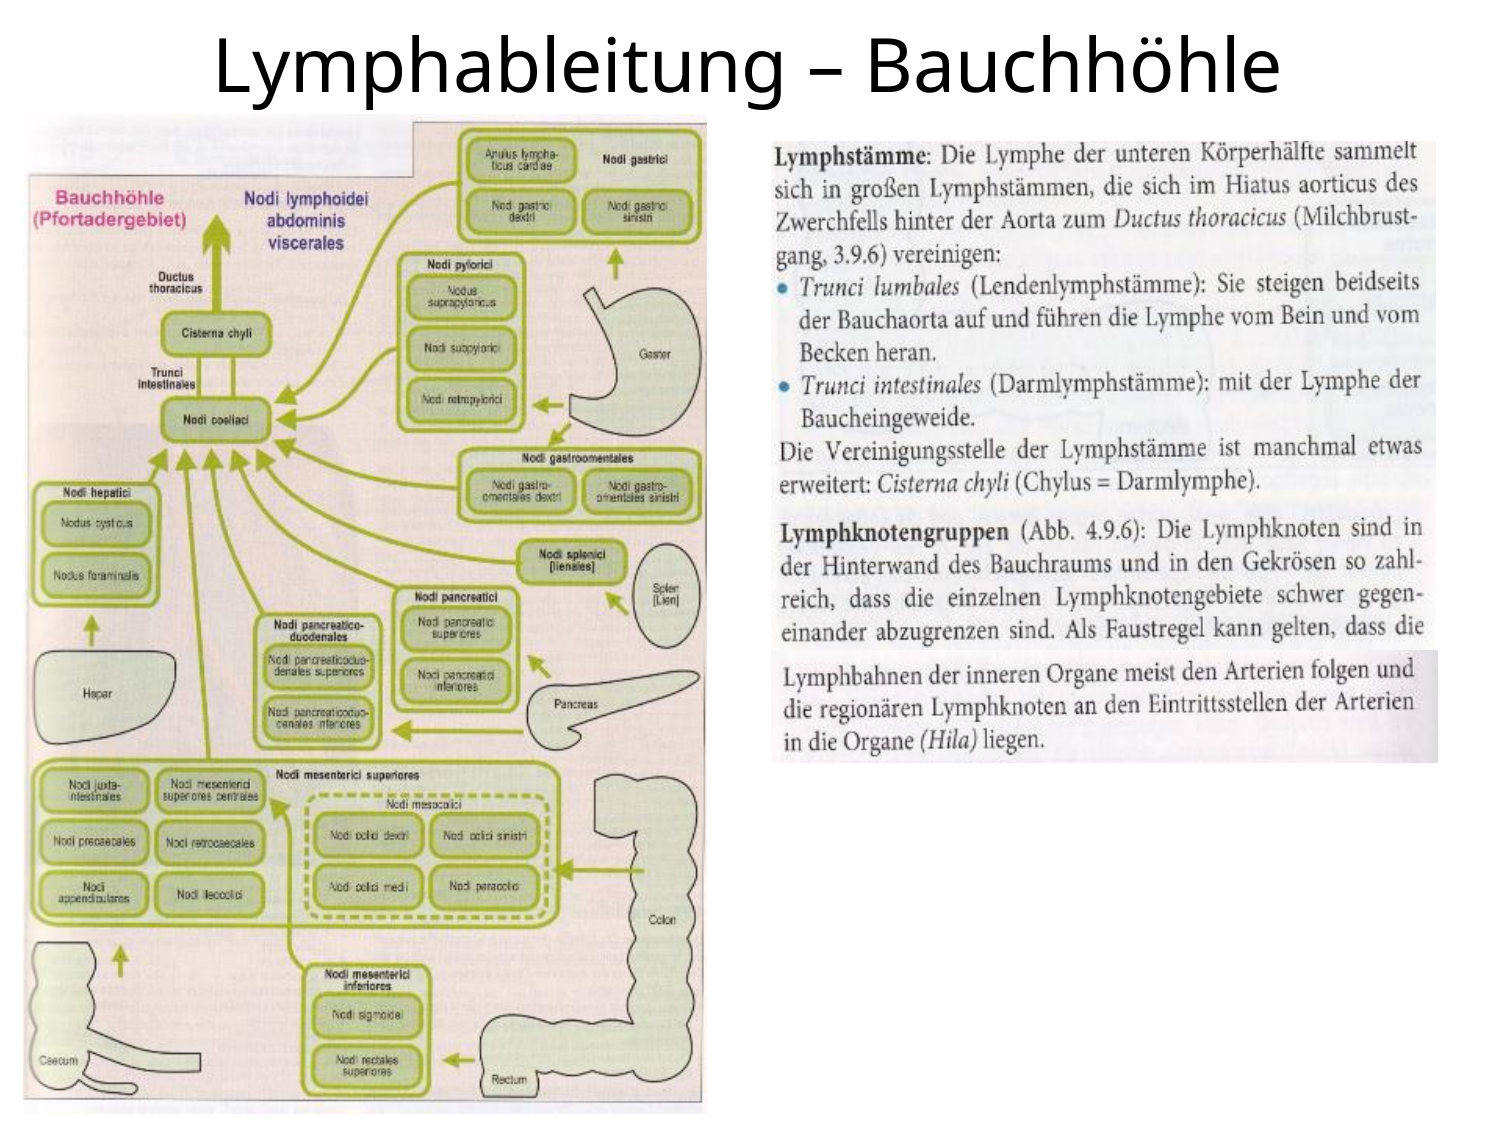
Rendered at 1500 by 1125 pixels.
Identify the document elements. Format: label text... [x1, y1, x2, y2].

picture [771, 141, 1438, 763]
text_box Lymphableitung – Bauchhöhle [9, 10, 1487, 198]
picture [23, 114, 707, 1114]
